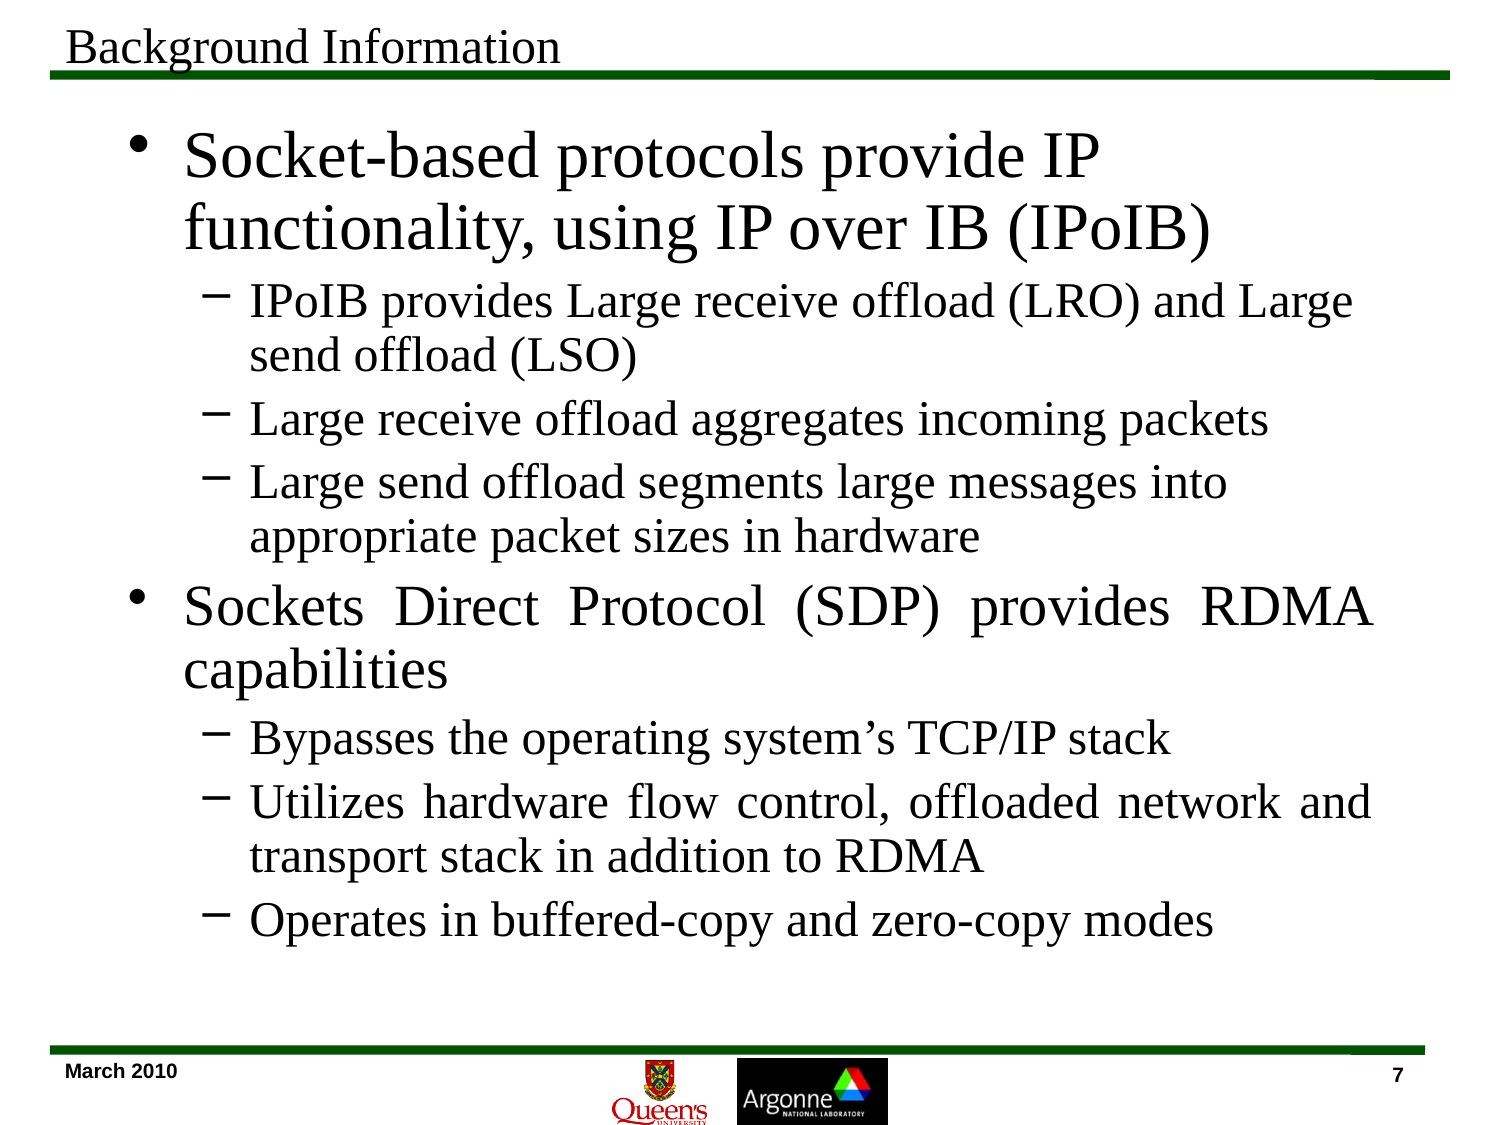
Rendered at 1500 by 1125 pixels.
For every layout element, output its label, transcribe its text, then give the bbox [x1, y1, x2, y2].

picture [737, 1058, 888, 1125]
picture [612, 1060, 707, 1125]
title Background Information [49, 0, 1238, 88]
list Socket-based protocols provide IP functionality, using IP over IB (IPoIB) IPoIB provides Large receive offload (LRO) and Large send offload (LSO) Large receive offload aggregates incoming packets Large send offload segments large messages into appropriate packet sizes in hardware Sockets Direct Protocol (SDP) provides RDMA capabilities Bypasses the operating system’s TCP/IP stack Utilizes hardware flow control, offloaded network and transport stack in addition to RDMA Operates in buffered-copy and zero-copy modes [112, 112, 1388, 1001]
